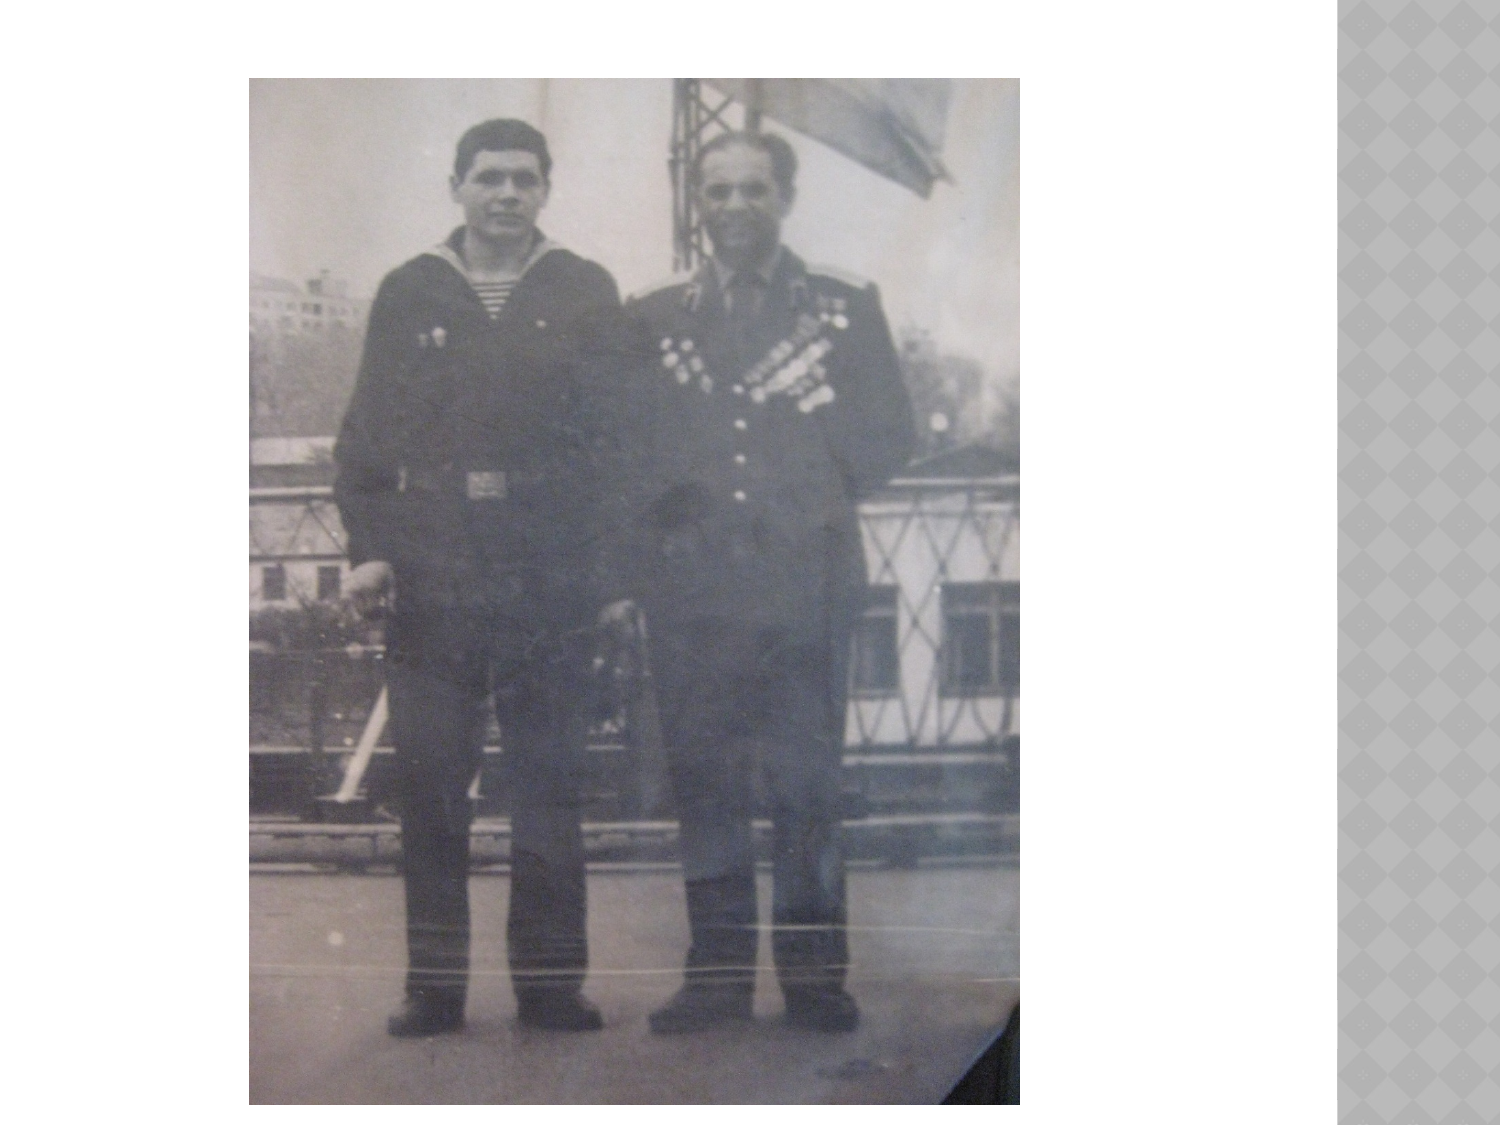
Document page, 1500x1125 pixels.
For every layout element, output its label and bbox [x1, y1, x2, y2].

picture [249, 77, 1020, 1105]
